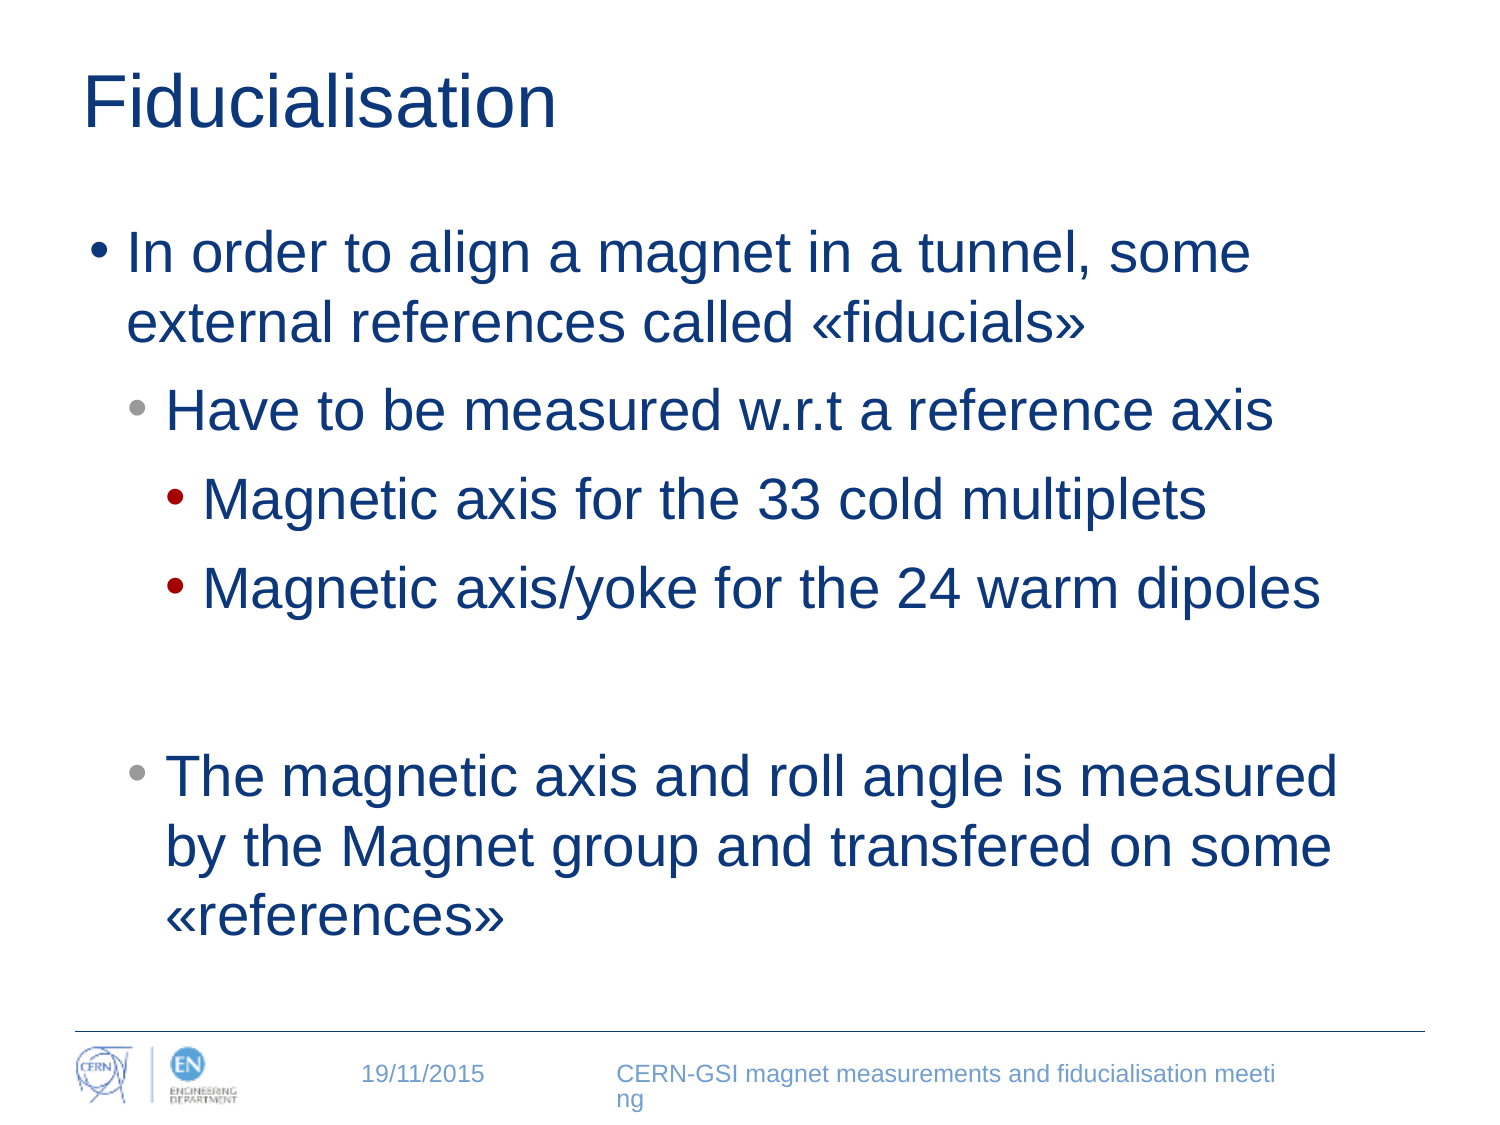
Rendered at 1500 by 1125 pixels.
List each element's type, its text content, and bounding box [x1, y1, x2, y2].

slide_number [346, 1042, 601, 1103]
footer CERN-GSI magnet measurements and fiducialisation meeting [601, 1042, 1306, 1103]
title Fiducialisation [75, 38, 1425, 156]
list In order to align a magnet in a tunnel, some external references called «fiducials» Have to be measured w.r.t a reference axis Magnetic axis for the 33 cold multiplets Magnetic axis/yoke for the 24 warm dipoles The magnetic axis and roll angle is measured by the Magnet group and transfered on some «references» [75, 206, 1425, 1030]
picture [64, 1039, 254, 1111]
